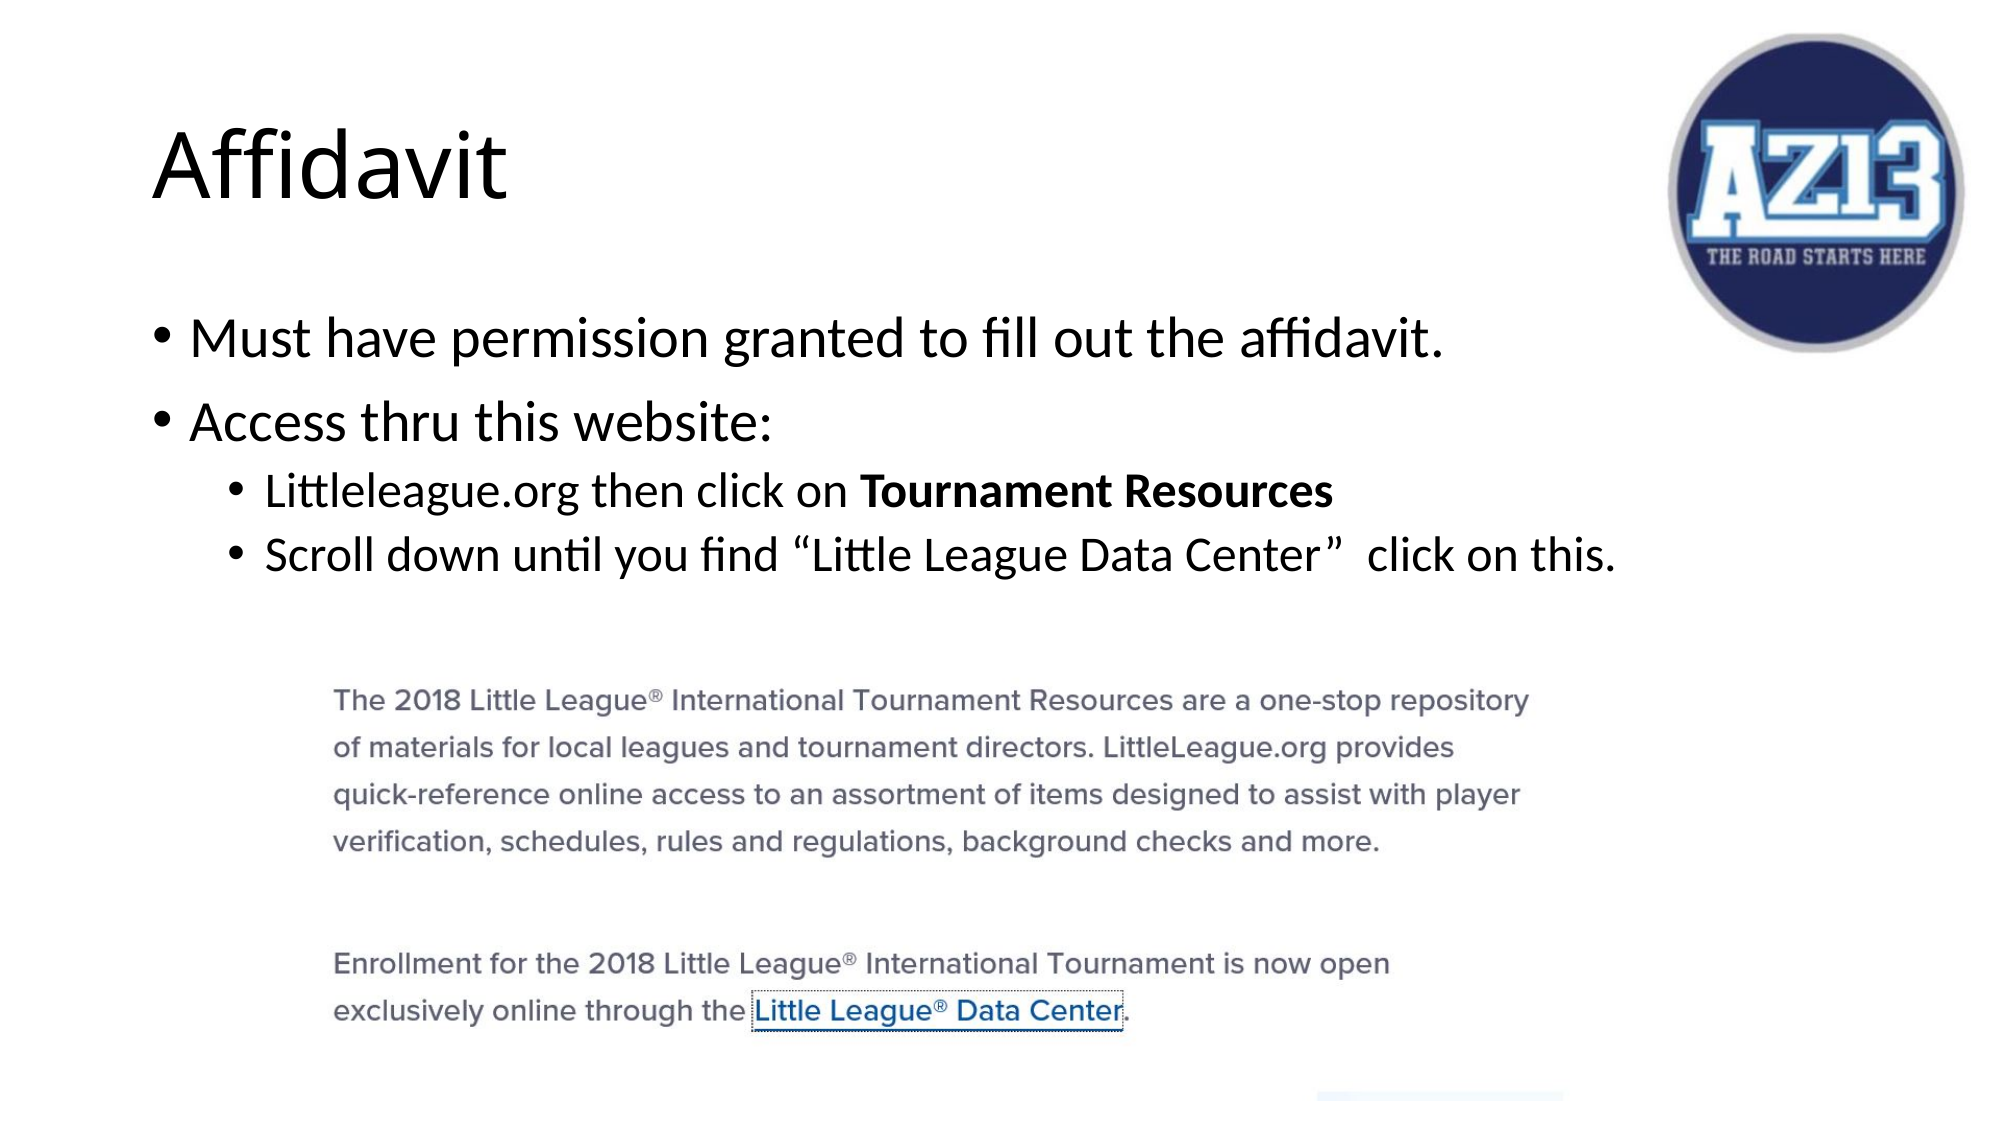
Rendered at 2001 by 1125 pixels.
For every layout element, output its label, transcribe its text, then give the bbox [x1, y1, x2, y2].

picture [269, 611, 1584, 1101]
title Affidavit [137, 59, 1620, 278]
list Must have permission granted to fill out the affidavit. Access thru this website: Littleleague.org then click on Tournament Resources Scroll down until you find “Little League Data Center” click on this. [137, 299, 1863, 1014]
picture [1620, 0, 2000, 367]
